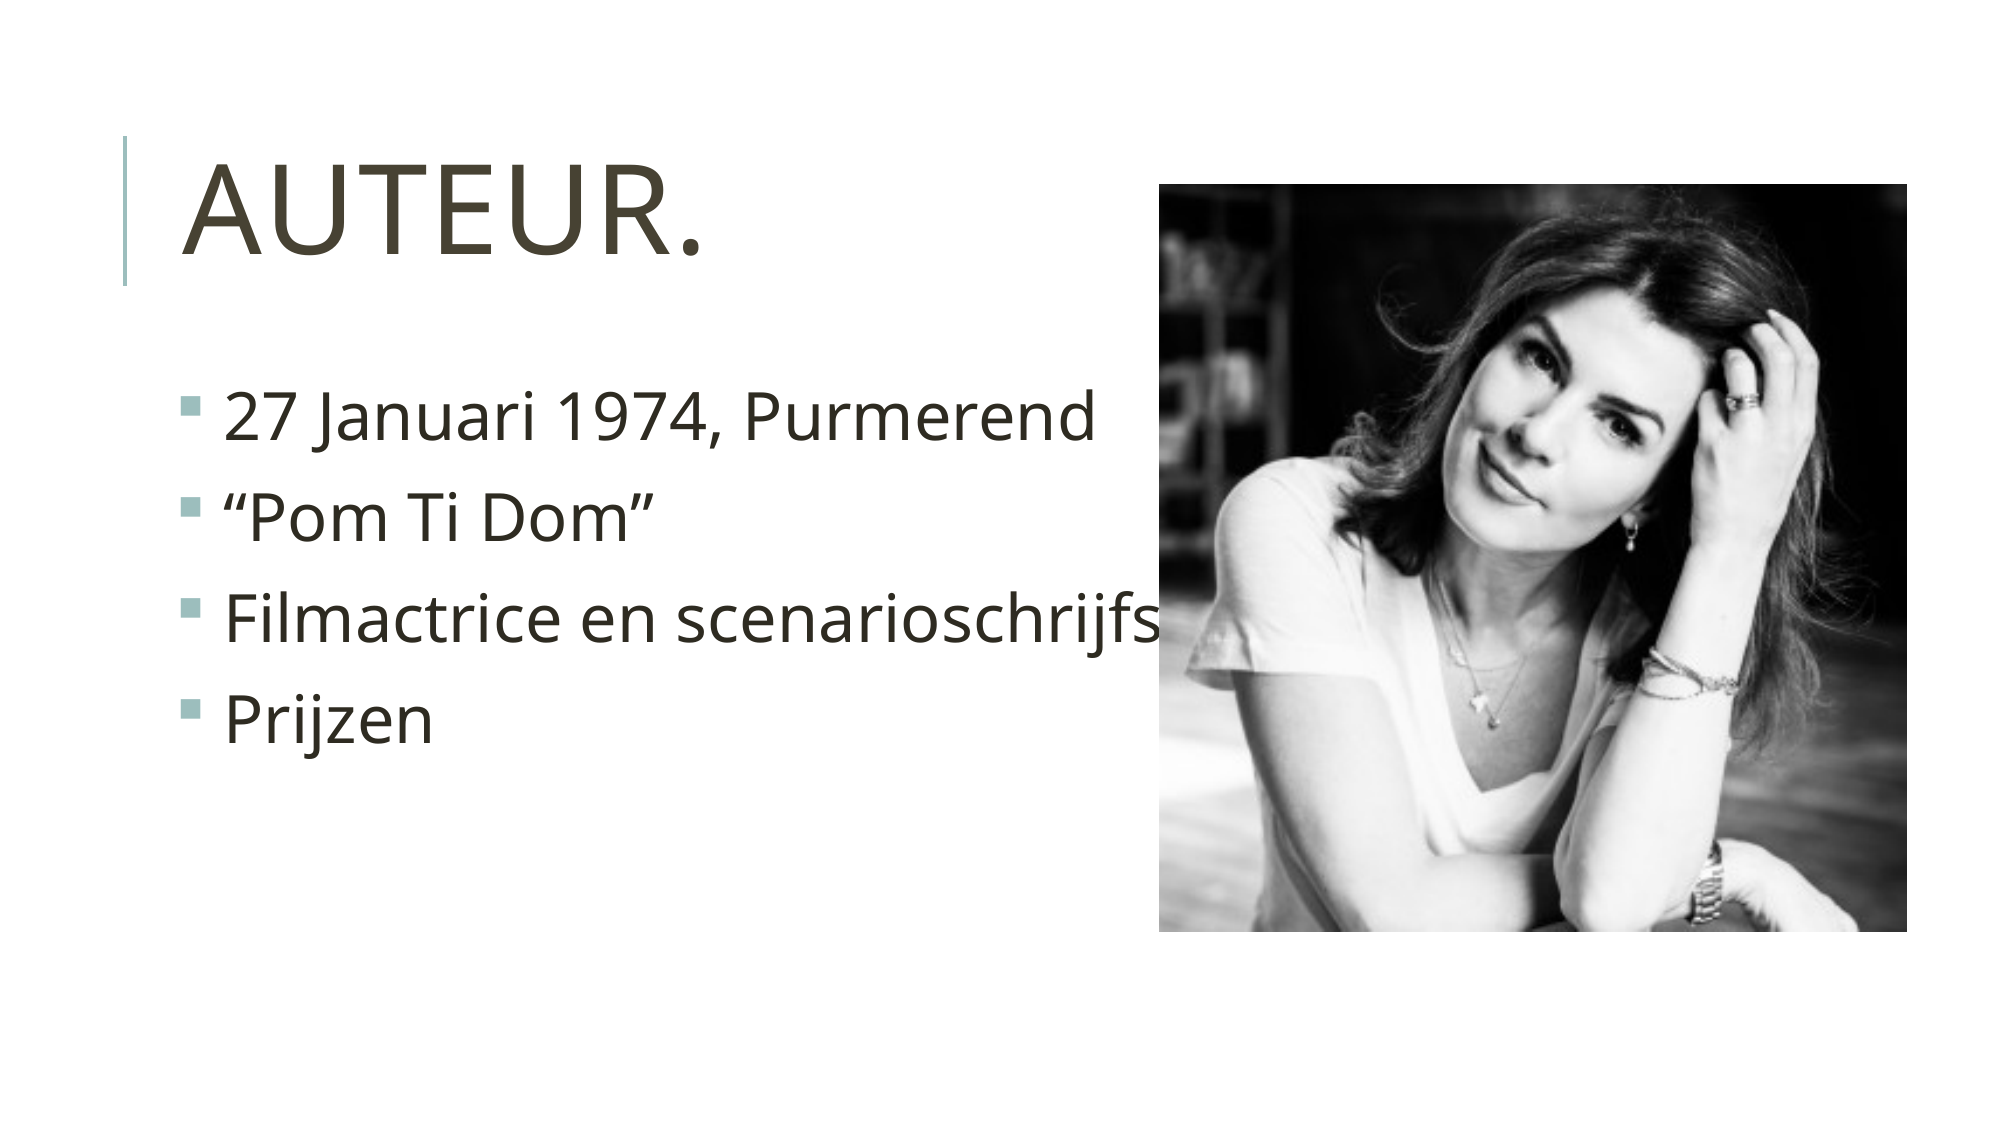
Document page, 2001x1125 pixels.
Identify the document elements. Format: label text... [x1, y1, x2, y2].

list 27 Januari 1974, Purmerend “Pom Ti Dom” Filmactrice en scenarioschrijfster Prijzen [168, 375, 1763, 1035]
picture [1158, 183, 1907, 932]
title Auteur. [168, 96, 1763, 342]
